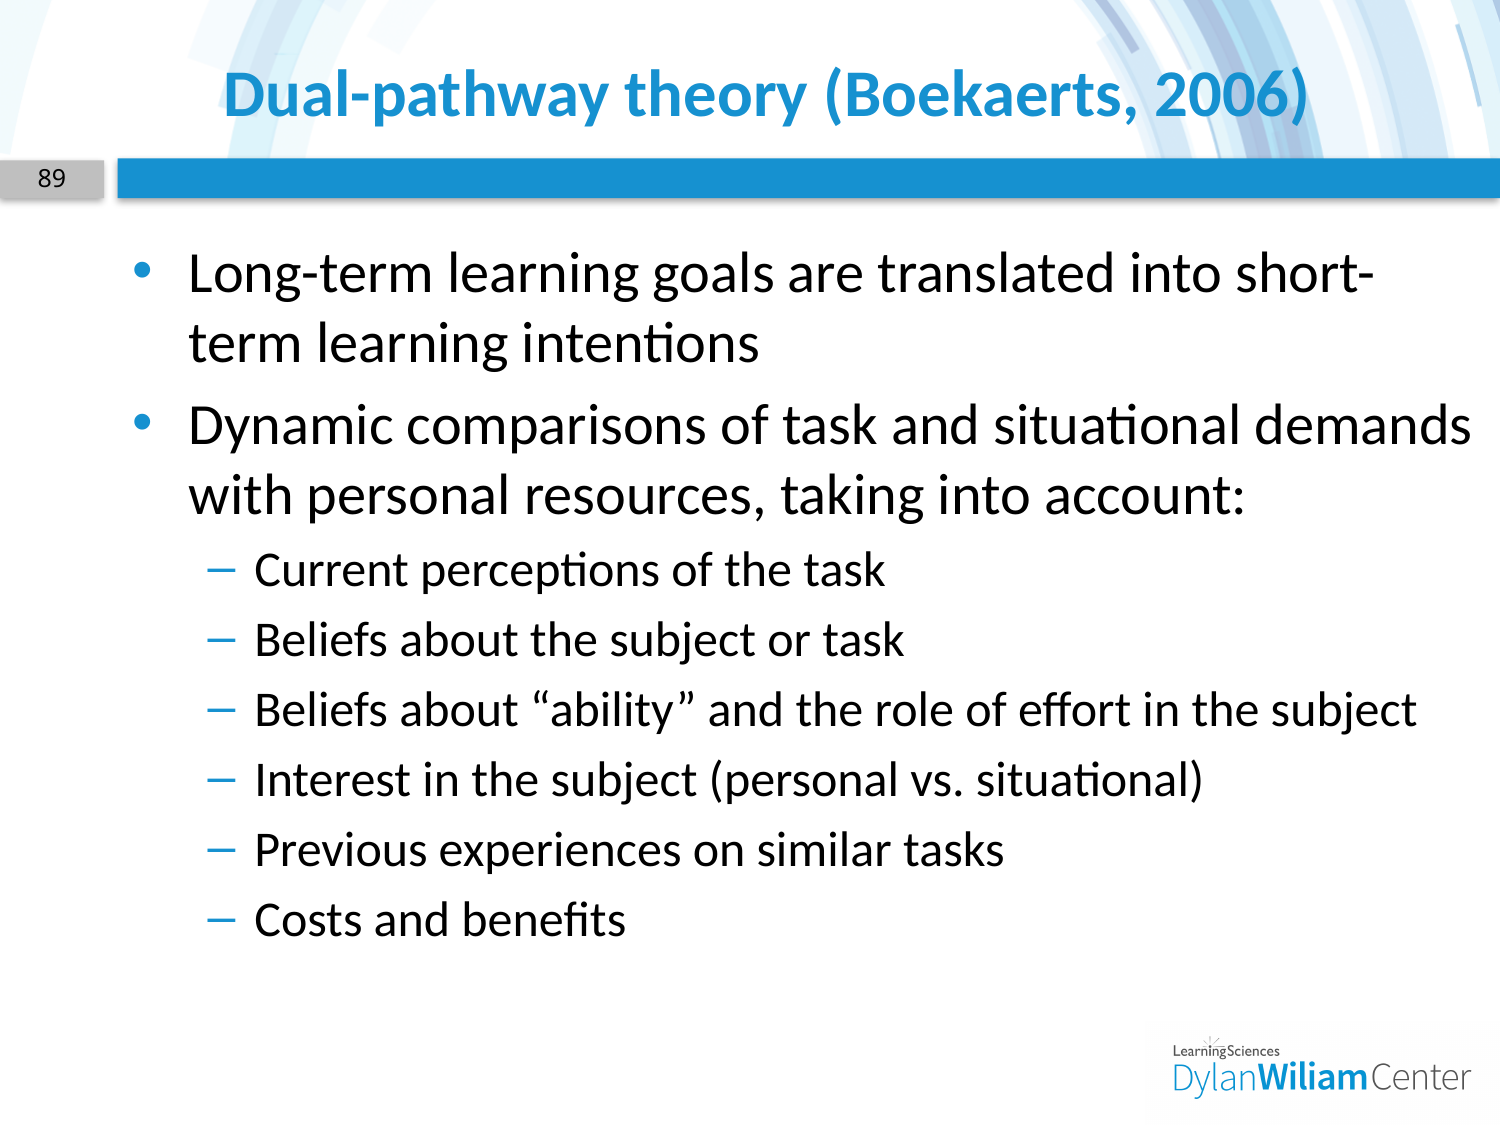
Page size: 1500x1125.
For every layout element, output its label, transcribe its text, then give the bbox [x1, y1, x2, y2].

list Long-term learning goals are translated into short-term learning intentions Dynamic comparisons of task and situational demands with personal resources, taking into account: Current perceptions of the task Beliefs about the subject or task Beliefs about “ability” and the role of effort in the subject Interest in the subject (personal vs. situational) Previous experiences on similar tasks Costs and benefits [117, 227, 1500, 1125]
picture [0, 0, 1500, 159]
title Dual-pathway theory (Boekaerts, 2006) [117, 38, 1418, 141]
slide_number 89 [0, 160, 105, 199]
